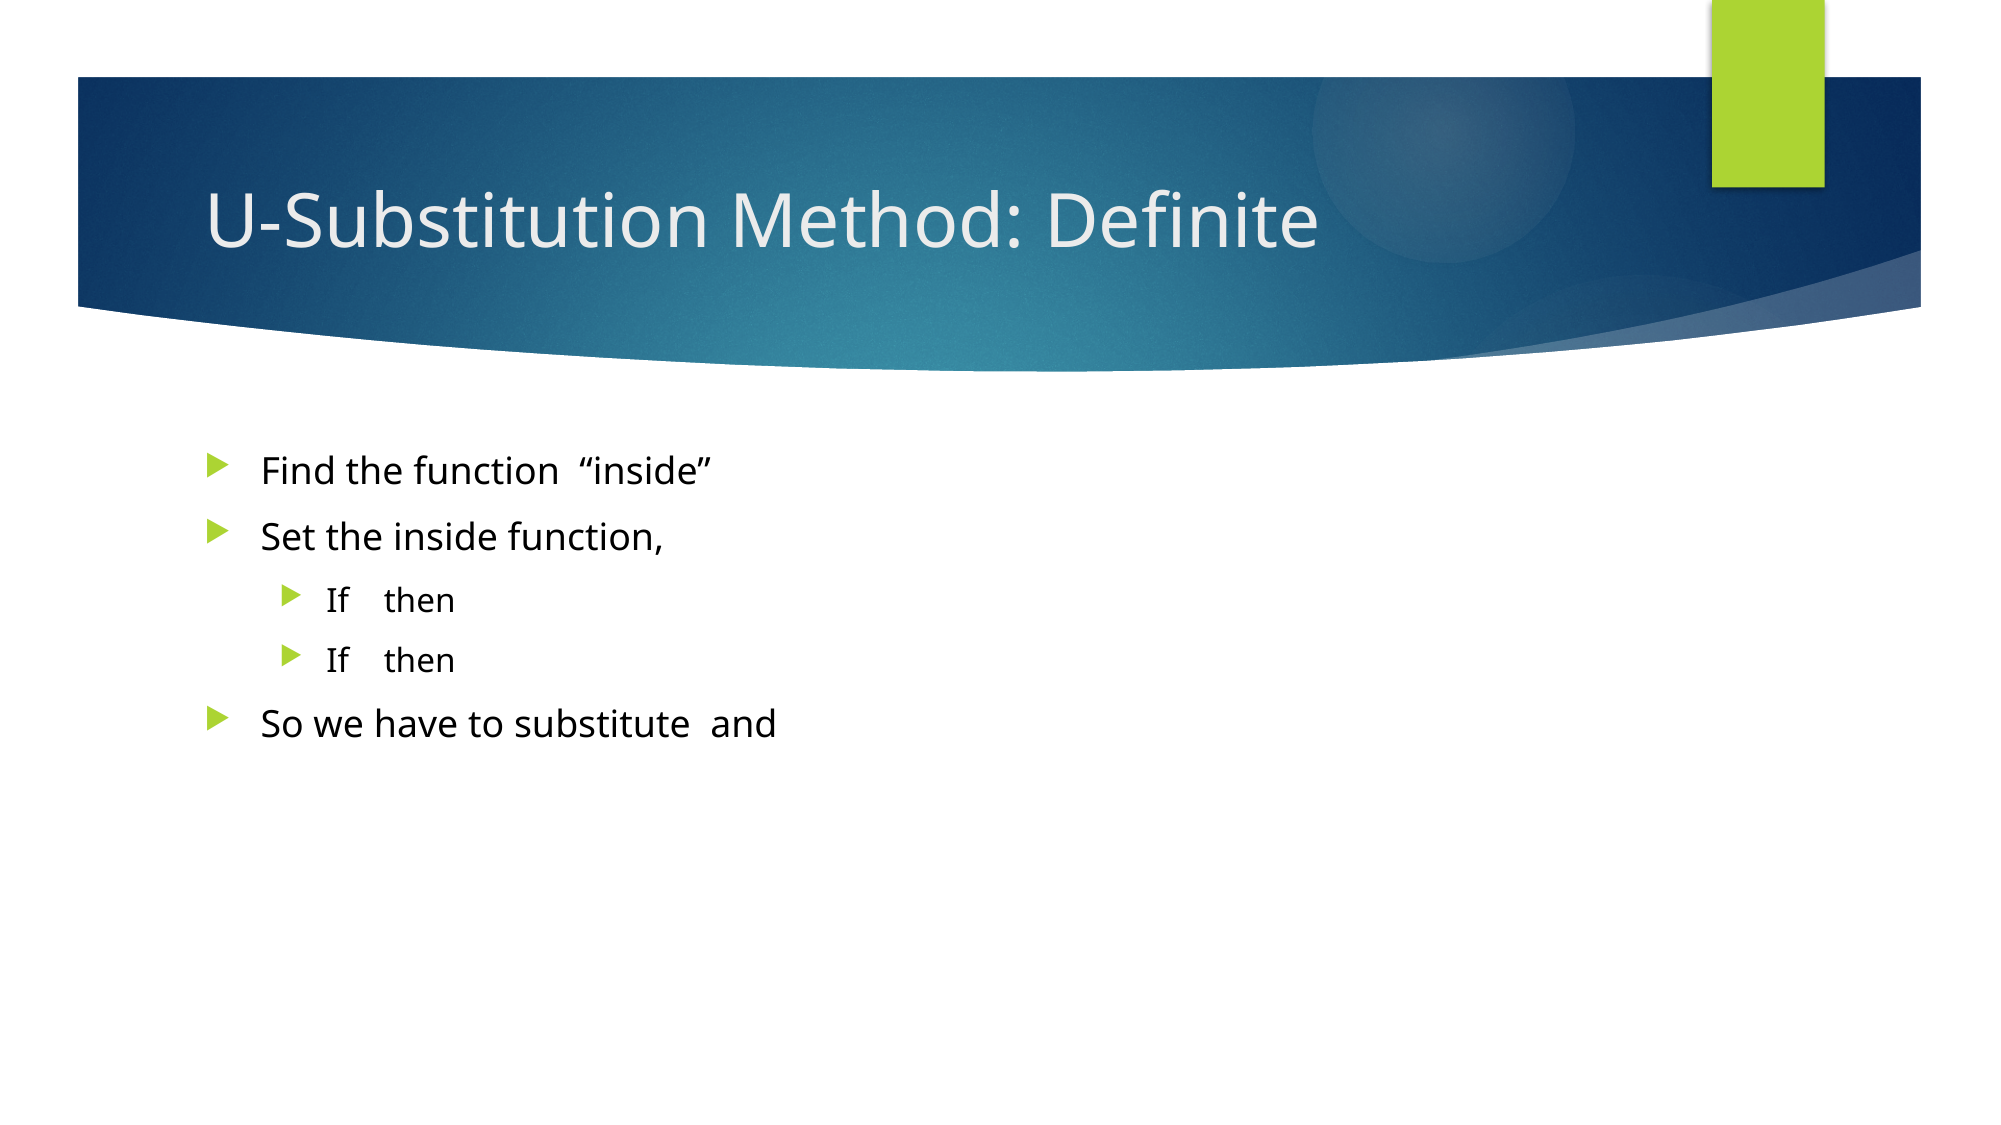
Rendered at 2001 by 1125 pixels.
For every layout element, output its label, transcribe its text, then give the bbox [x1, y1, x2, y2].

title U-Substitution Method: Definite [189, 159, 1627, 276]
